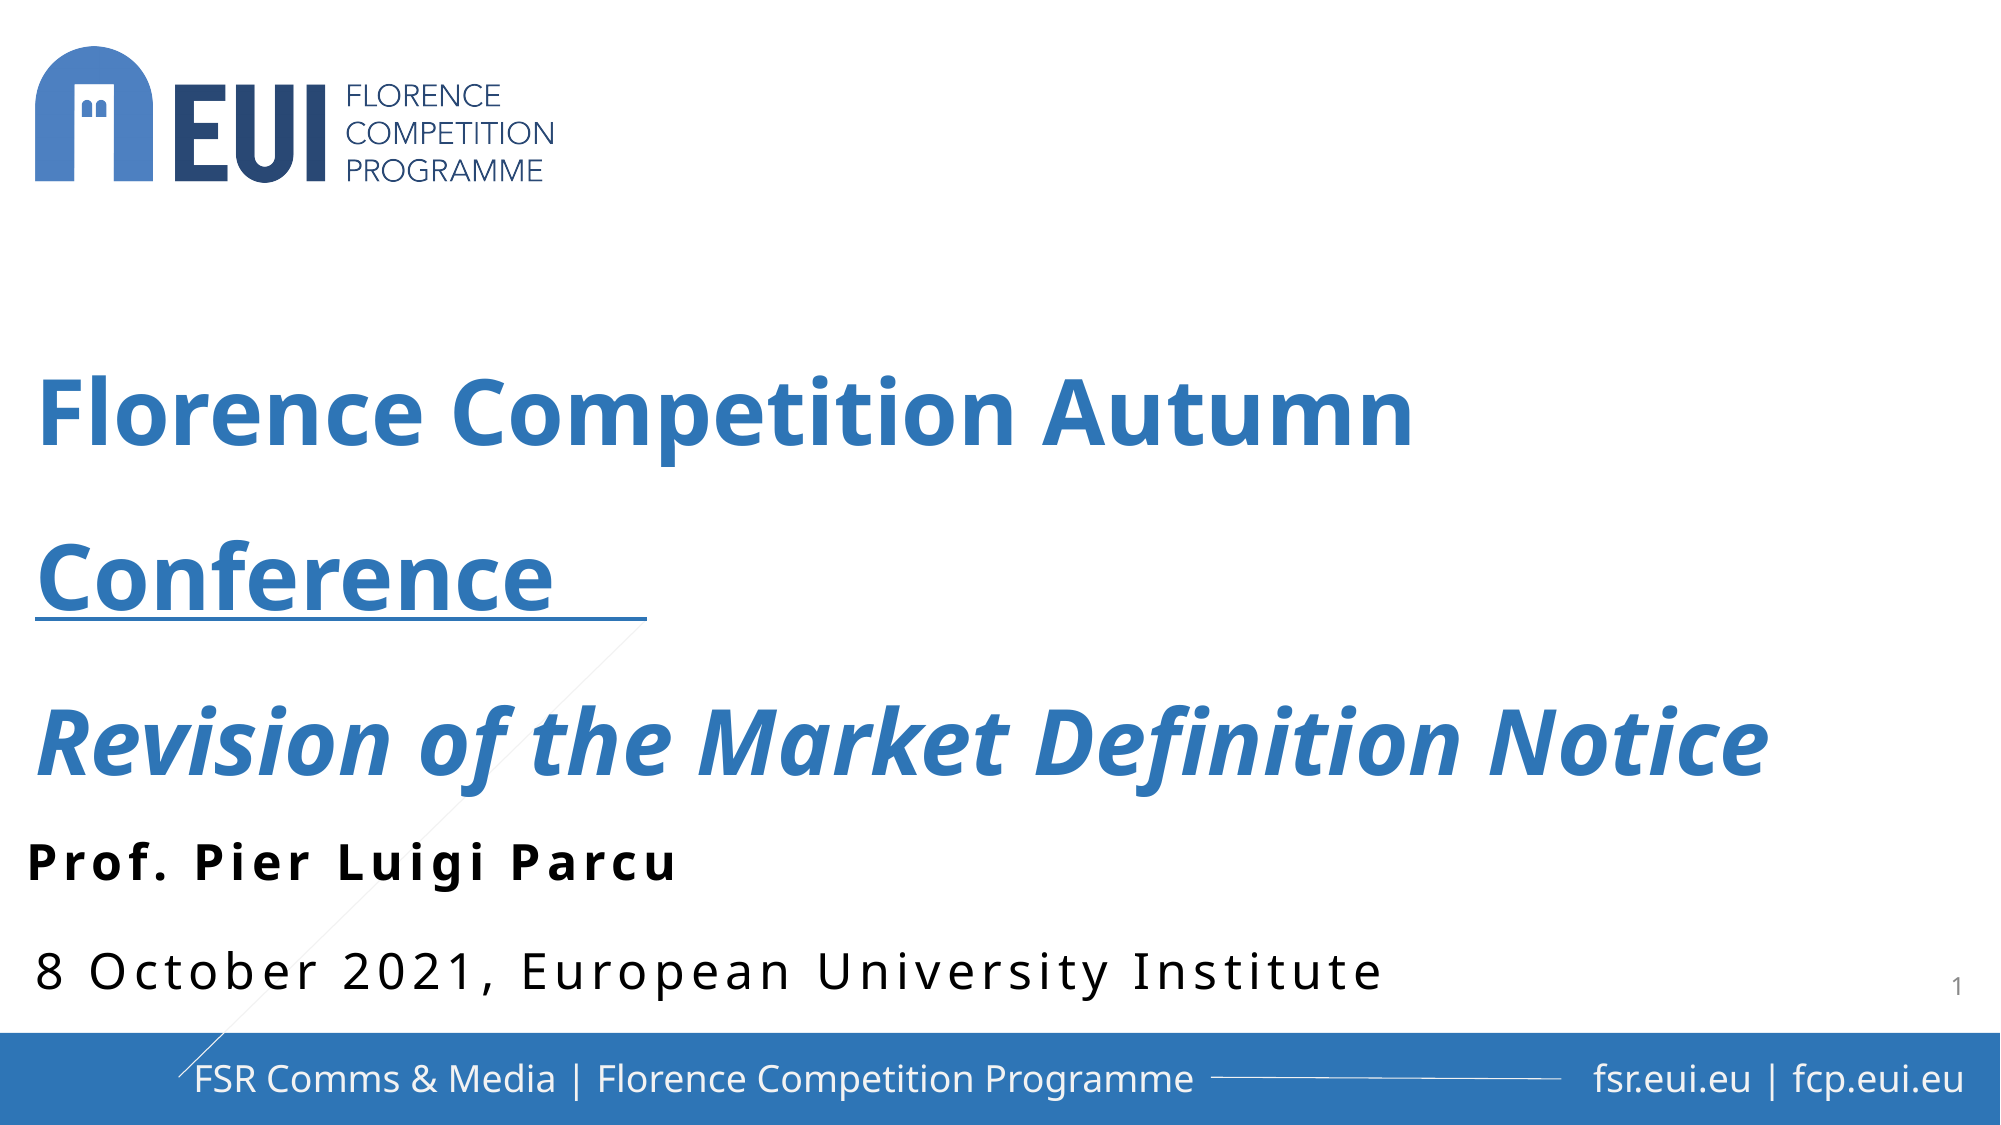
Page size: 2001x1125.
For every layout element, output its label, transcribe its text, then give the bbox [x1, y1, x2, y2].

text_box Florence Competition Autumn Conference Revision of the Market Definition Notice [20, 291, 1941, 801]
text_box Prof. Pier Luigi Parcu [11, 823, 693, 898]
slide_number 1 [1529, 957, 1980, 1017]
picture [35, 46, 553, 183]
text_box 8 October 2021, European University Institute [20, 932, 1941, 1008]
